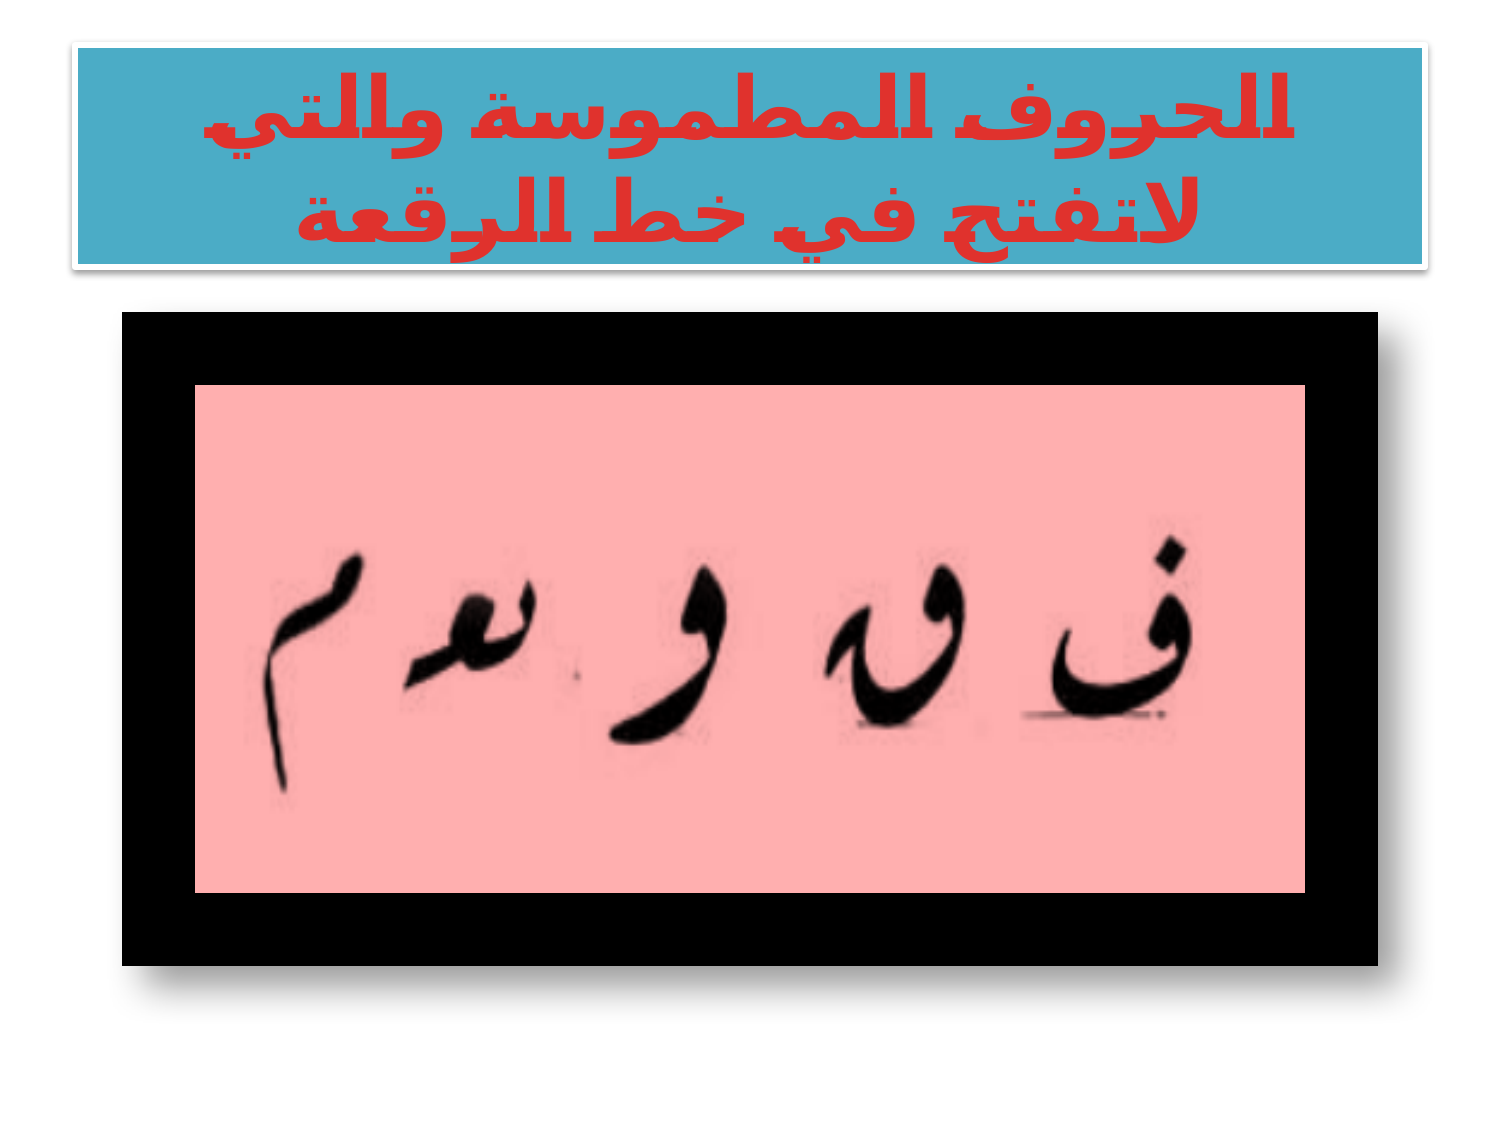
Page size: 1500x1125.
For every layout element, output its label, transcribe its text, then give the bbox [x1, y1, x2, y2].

title الحروف المطموسة والتي لاتفتح في خط الرقعة [72, 42, 1428, 270]
picture [194, 385, 1306, 894]
